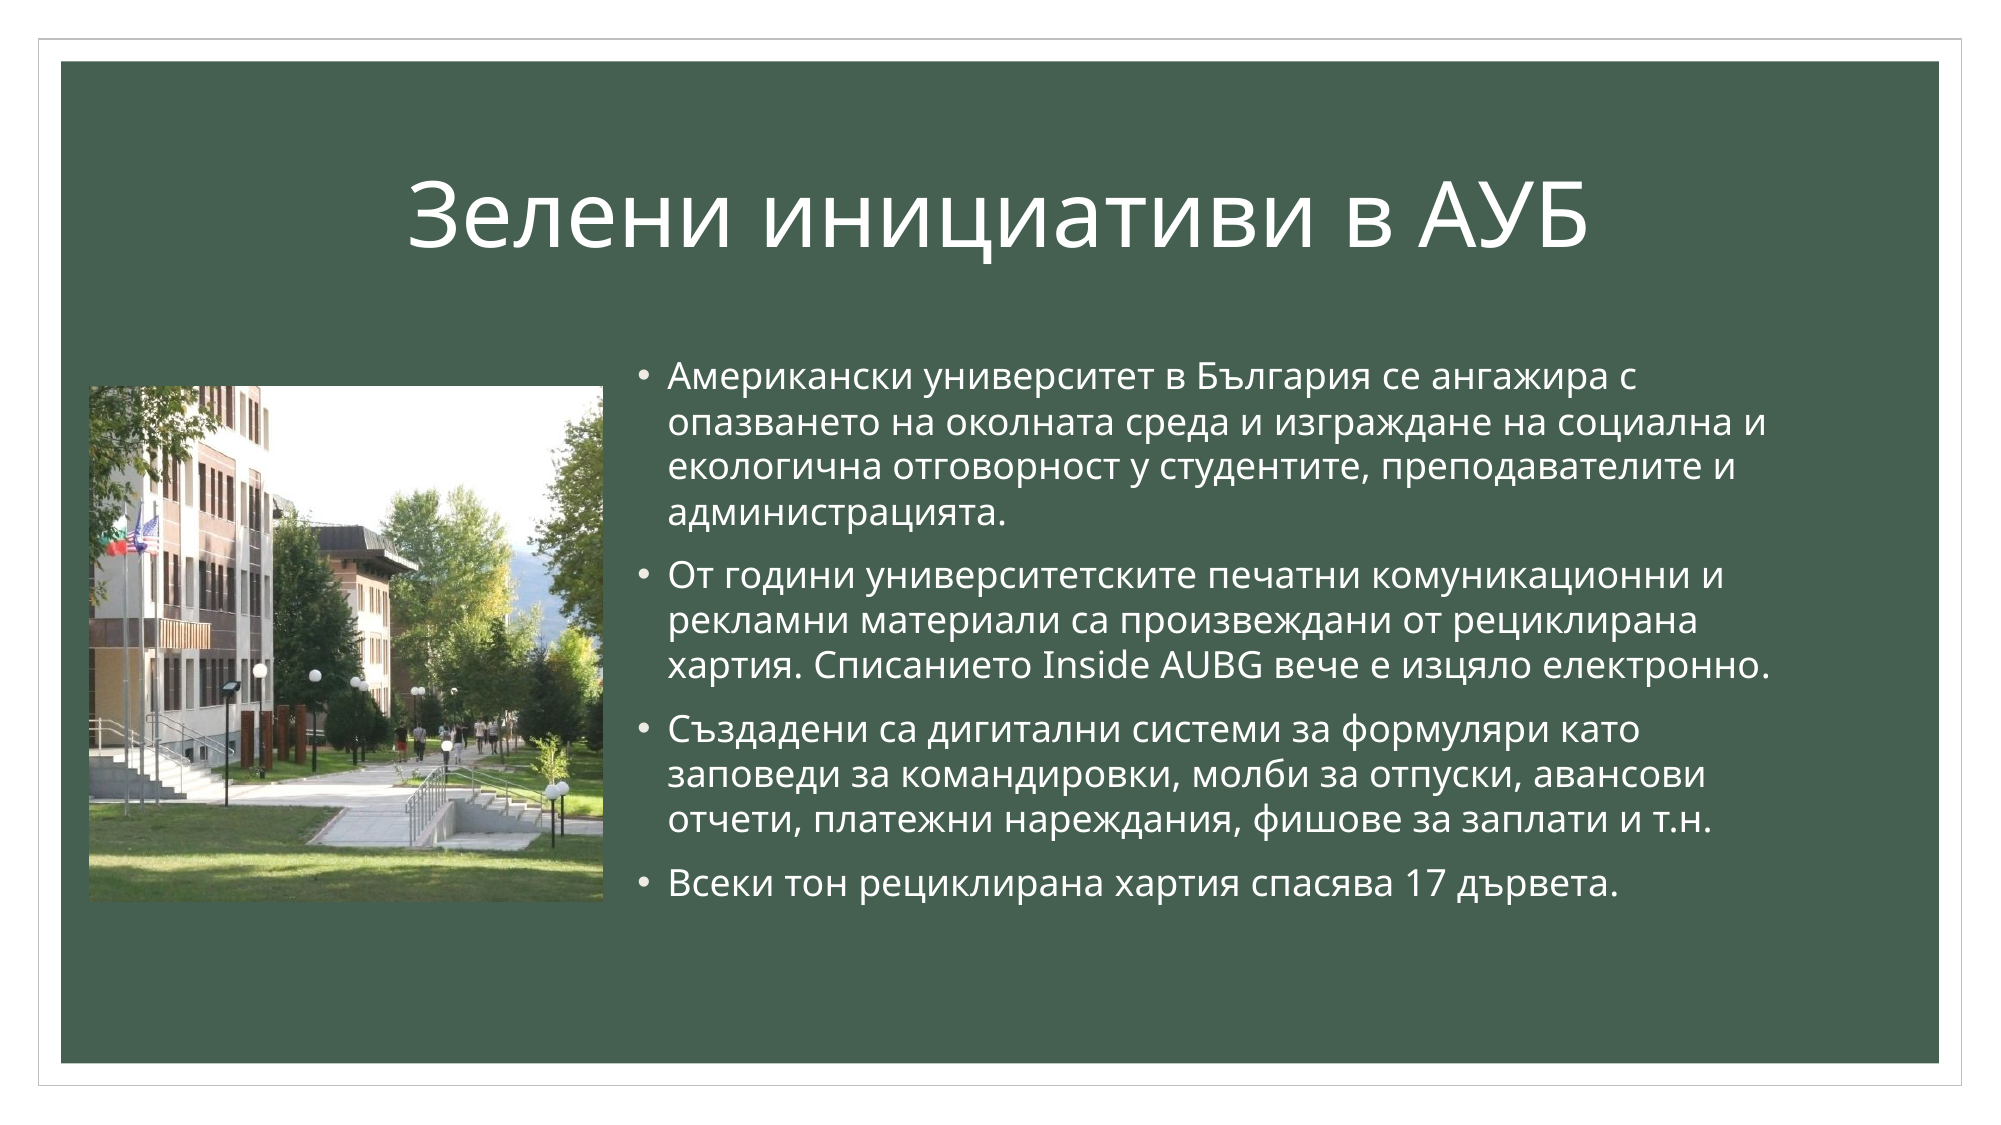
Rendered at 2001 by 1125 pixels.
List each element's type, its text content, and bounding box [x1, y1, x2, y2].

list Американски университет в България се ангажира с опазването на околната среда и изграждане на социална и екологична отговорност у студентите, преподавателите и администрацията. От години университетските печатни комуникационни и рекламни материали са произвеждани от рециклирана хартия. Списанието Inside AUBG вече е изцяло електронно. Създадени са дигитални системи за формуляри като заповеди за командировки, молби за отпуски, авансови отчети, платежни нареждания, фишове за заплати и т.н. Всеки тон рециклирана хартия спасява 17 дървета. [622, 345, 1825, 990]
picture [88, 386, 603, 902]
title Зелени инициативи в АУБ [174, 105, 1825, 331]
